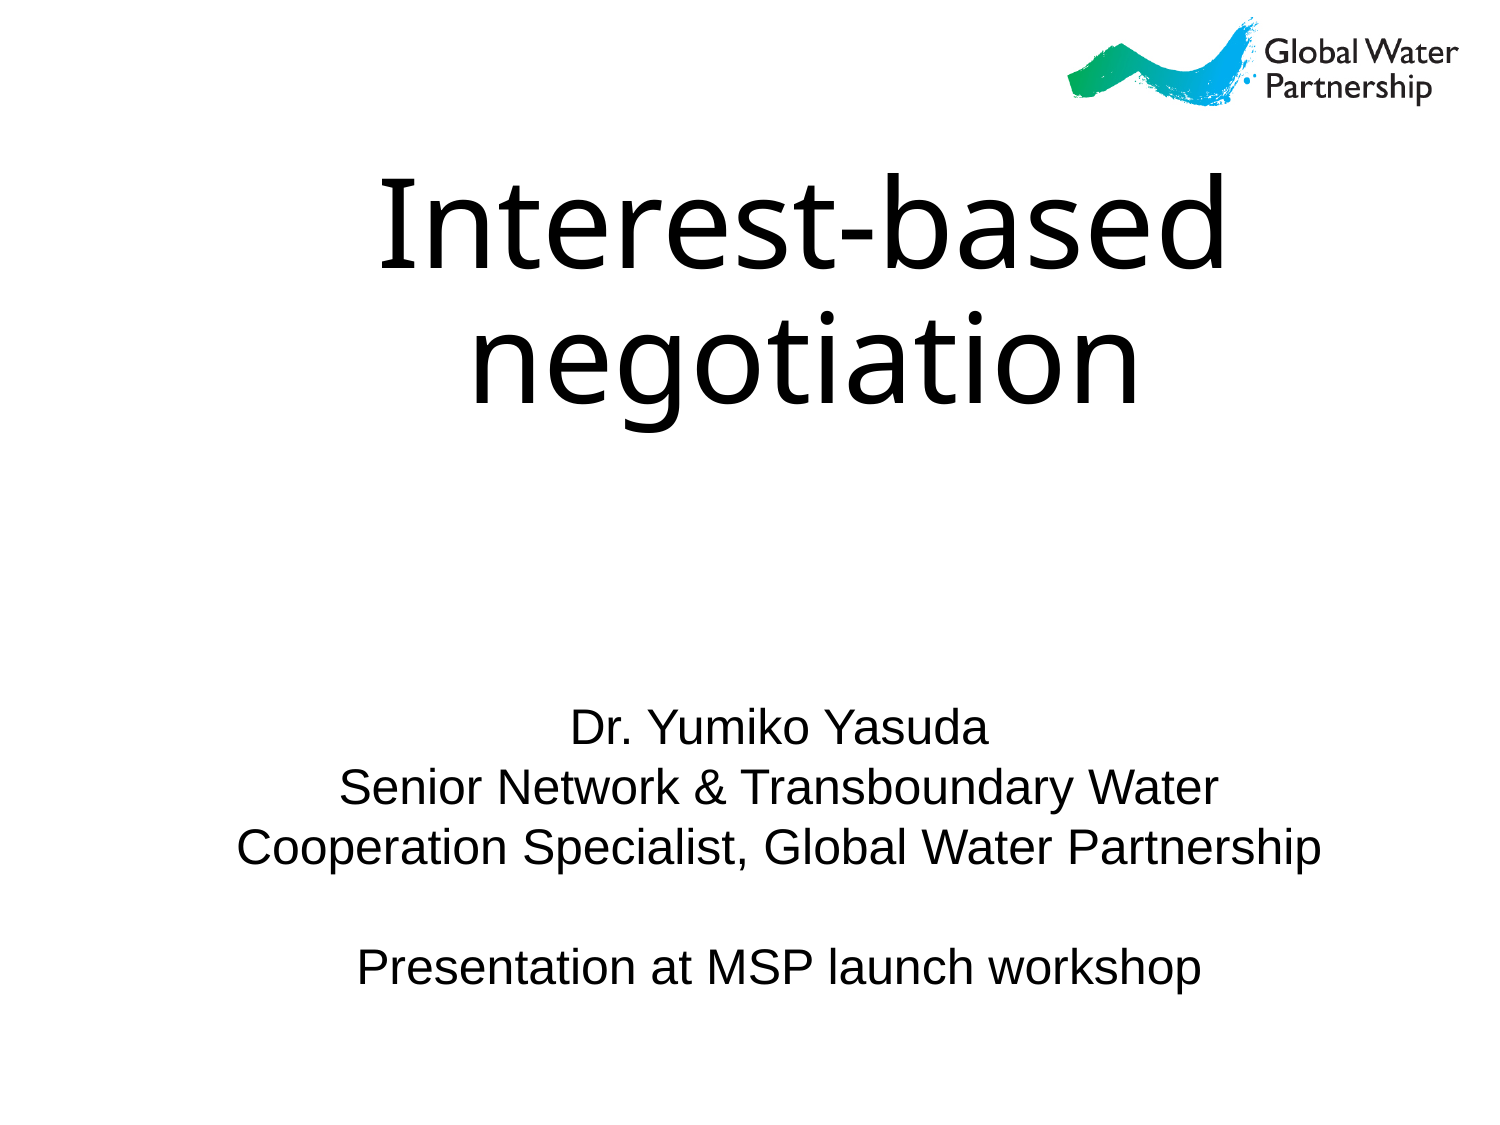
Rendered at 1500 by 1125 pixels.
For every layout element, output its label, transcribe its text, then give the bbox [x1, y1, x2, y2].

title Interest-based negotiation [168, 212, 1443, 438]
picture [1044, 17, 1468, 115]
subtitle Dr. Yumiko Yasuda Senior Network & Transboundary Water Cooperation Specialist, Global Water Partnership Presentation at MSP launch workshop [216, 687, 1342, 959]
